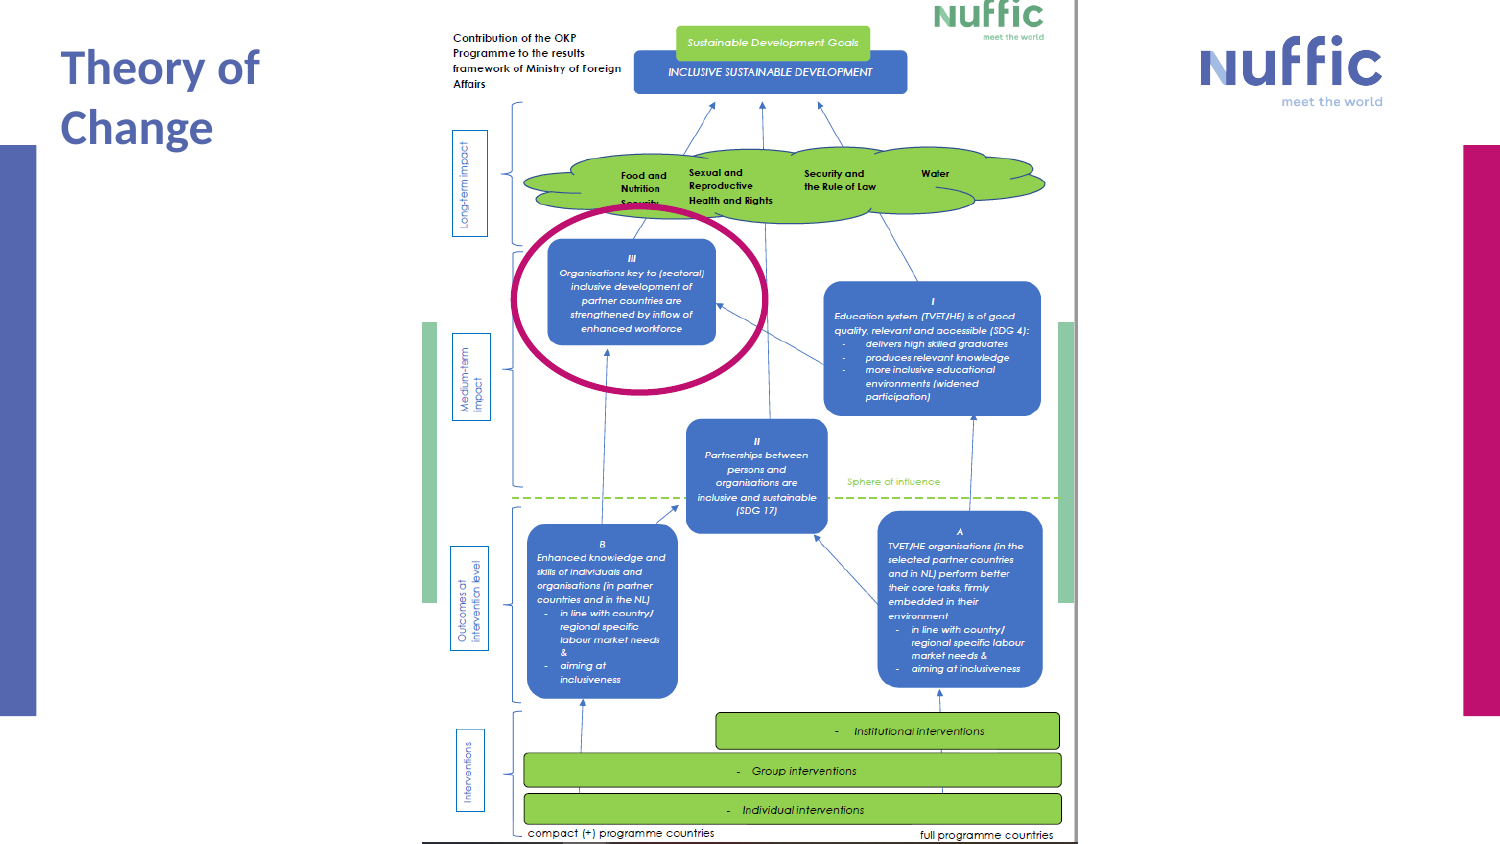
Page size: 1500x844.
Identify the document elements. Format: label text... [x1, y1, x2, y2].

text_box Theory of Change [45, 27, 379, 163]
picture [1182, 17, 1401, 125]
picture [422, 0, 1078, 844]
